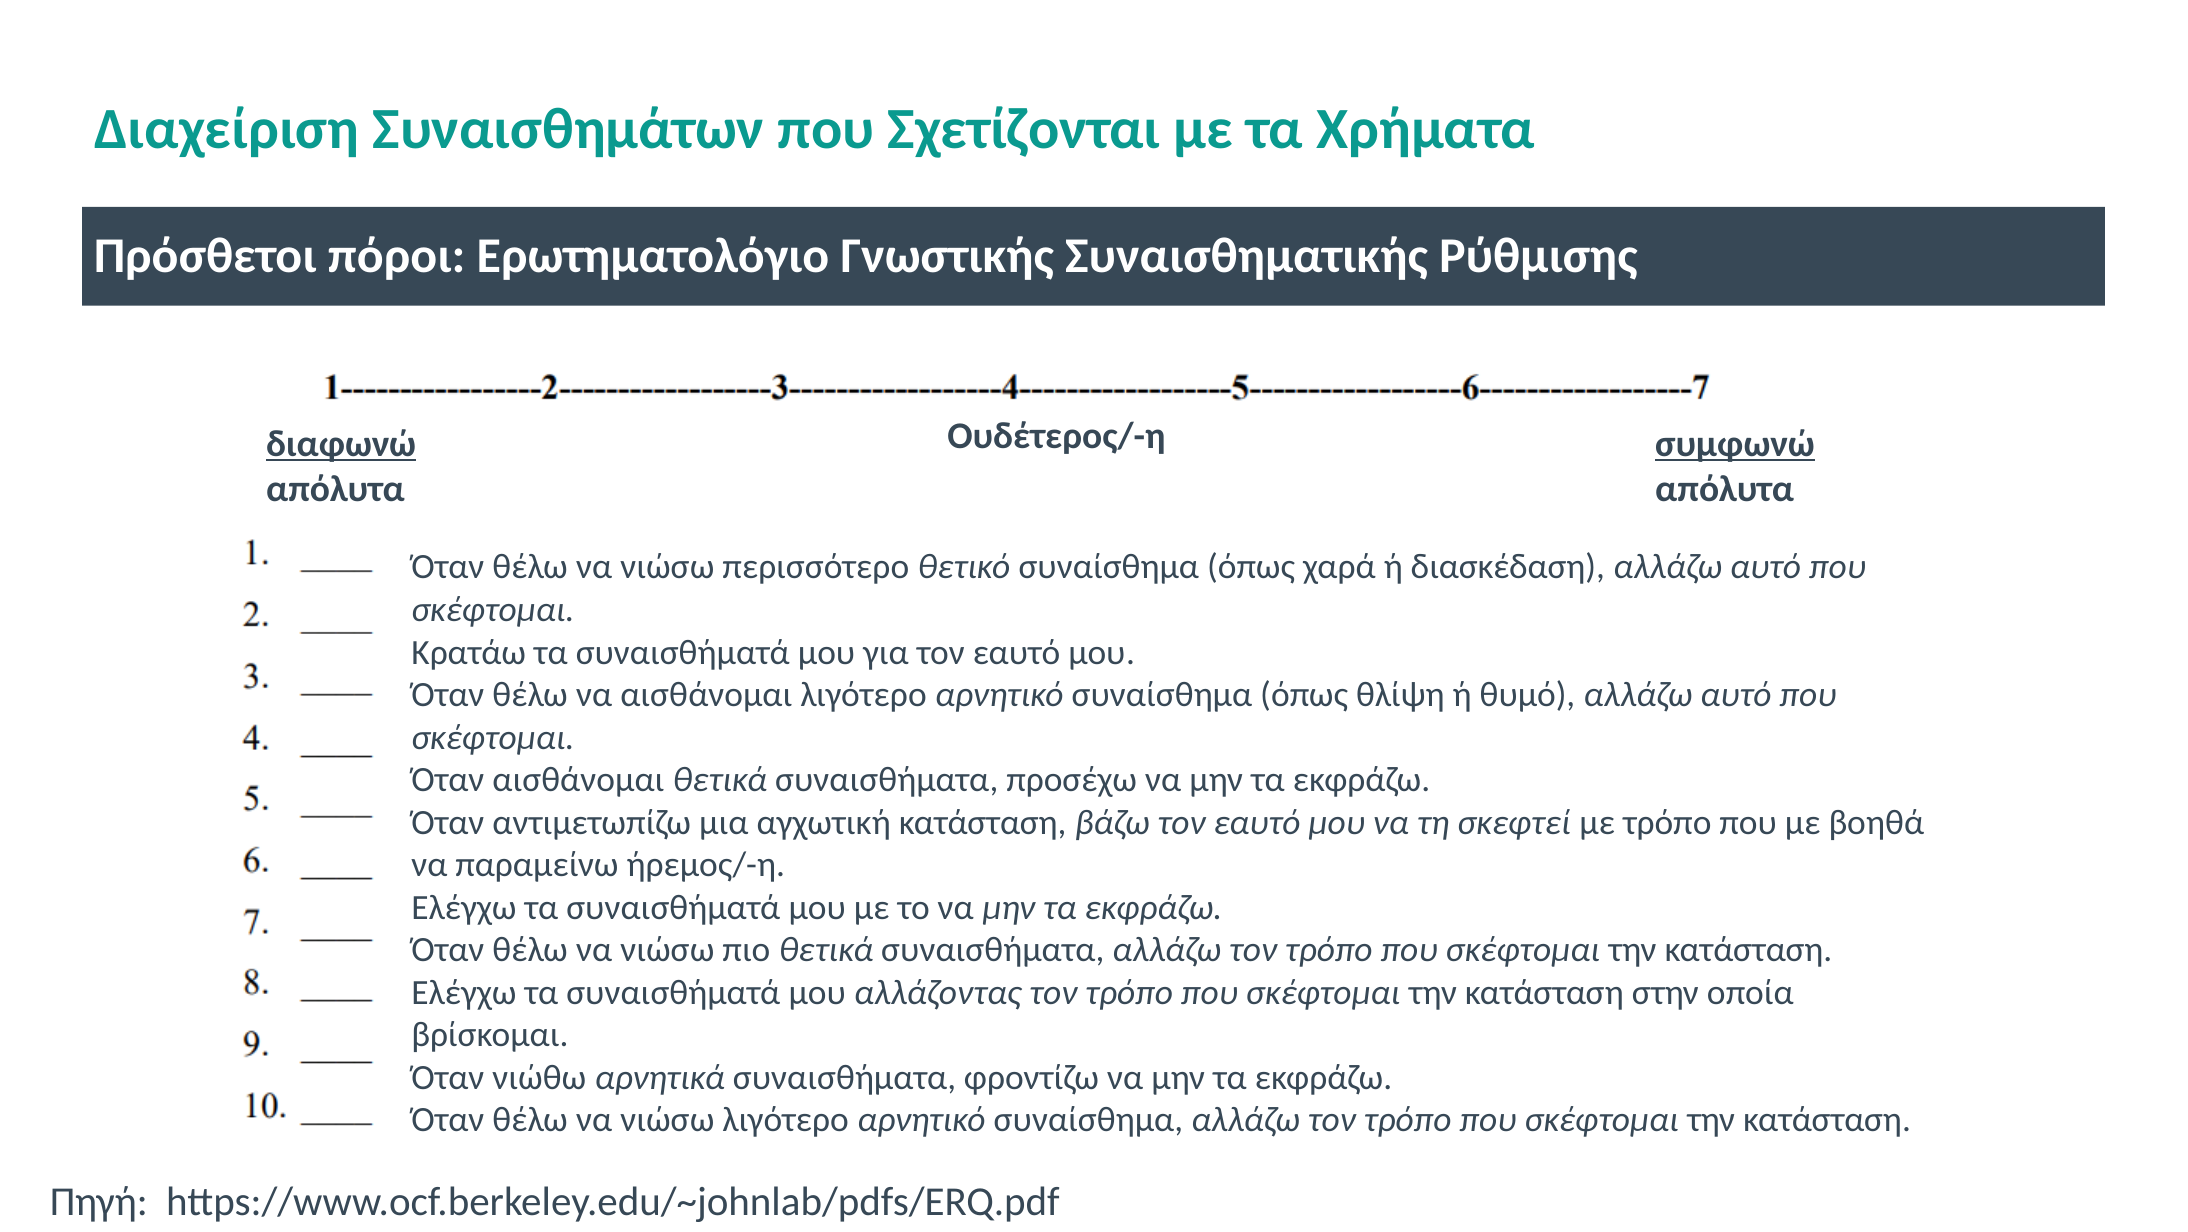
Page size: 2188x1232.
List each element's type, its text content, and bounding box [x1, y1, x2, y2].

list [156, 325, 1958, 1167]
list Πρόσθετοι πόροι: Ερωτηματολόγιο Γνωστικής Συναισθηματικής Ρύθμισης [82, 206, 2105, 306]
text_box Πηγή: https://www.ocf.berkeley.edu/~johnlab/pdfs/ERQ.pdf [25, 1166, 2089, 1231]
title Διαχείριση Συναισθημάτων που Σχετίζονται με τα Χρήματα [82, 70, 2106, 189]
